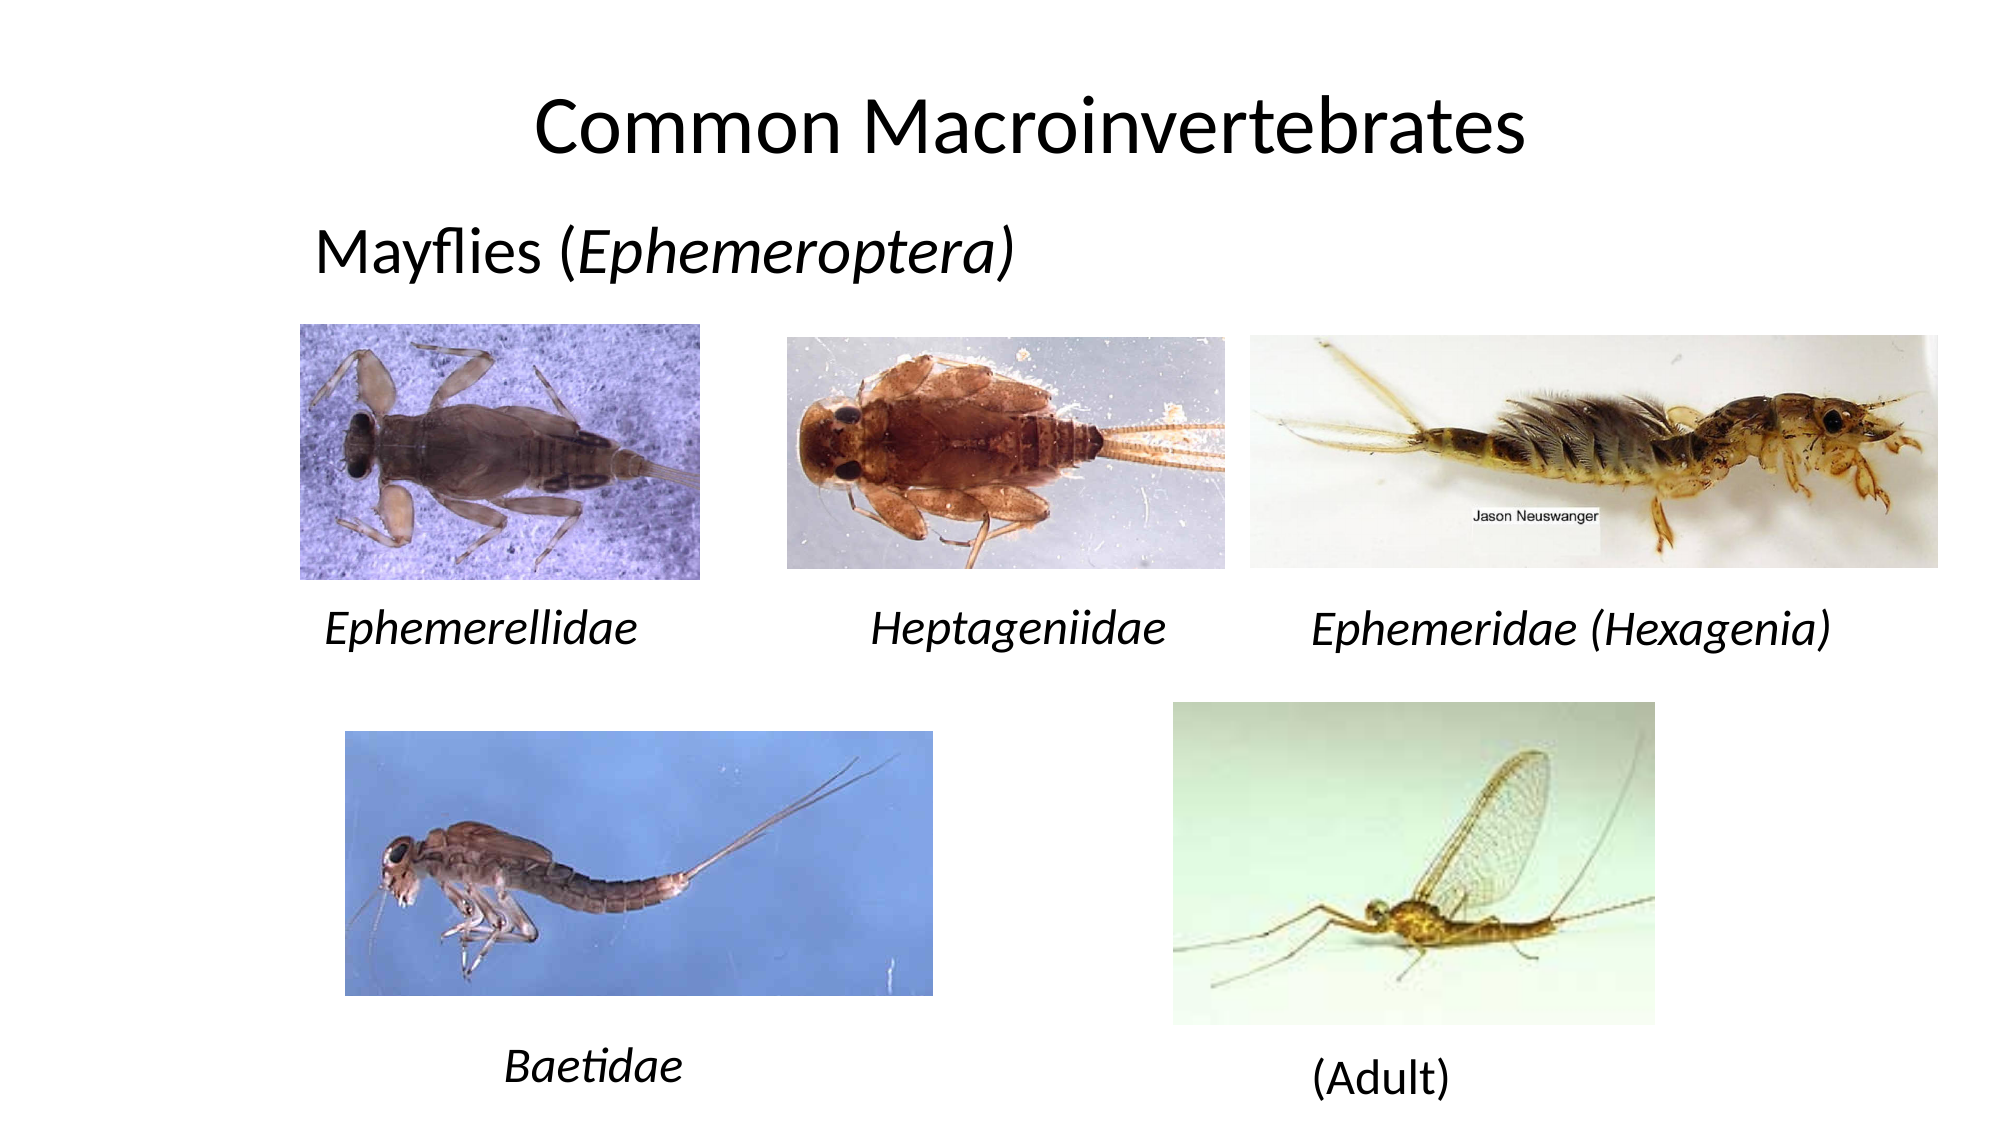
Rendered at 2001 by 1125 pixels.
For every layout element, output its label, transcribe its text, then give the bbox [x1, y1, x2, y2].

text_box Baetidae [362, 1024, 825, 1100]
picture [1173, 702, 1655, 1025]
text_box Ephemerellidae [249, 587, 713, 663]
text_box (Adult) [1149, 1037, 1613, 1113]
text_box Heptageniidae [787, 587, 1250, 663]
text_box Common Macroinvertebrates [424, 62, 1638, 178]
picture [299, 324, 700, 580]
picture [787, 337, 1225, 569]
picture [345, 731, 933, 996]
text_box Mayflies (Ephemeroptera) [299, 199, 1288, 295]
text_box Ephemeridae (Hexagenia) [1283, 587, 1861, 663]
picture [1249, 335, 1938, 568]
